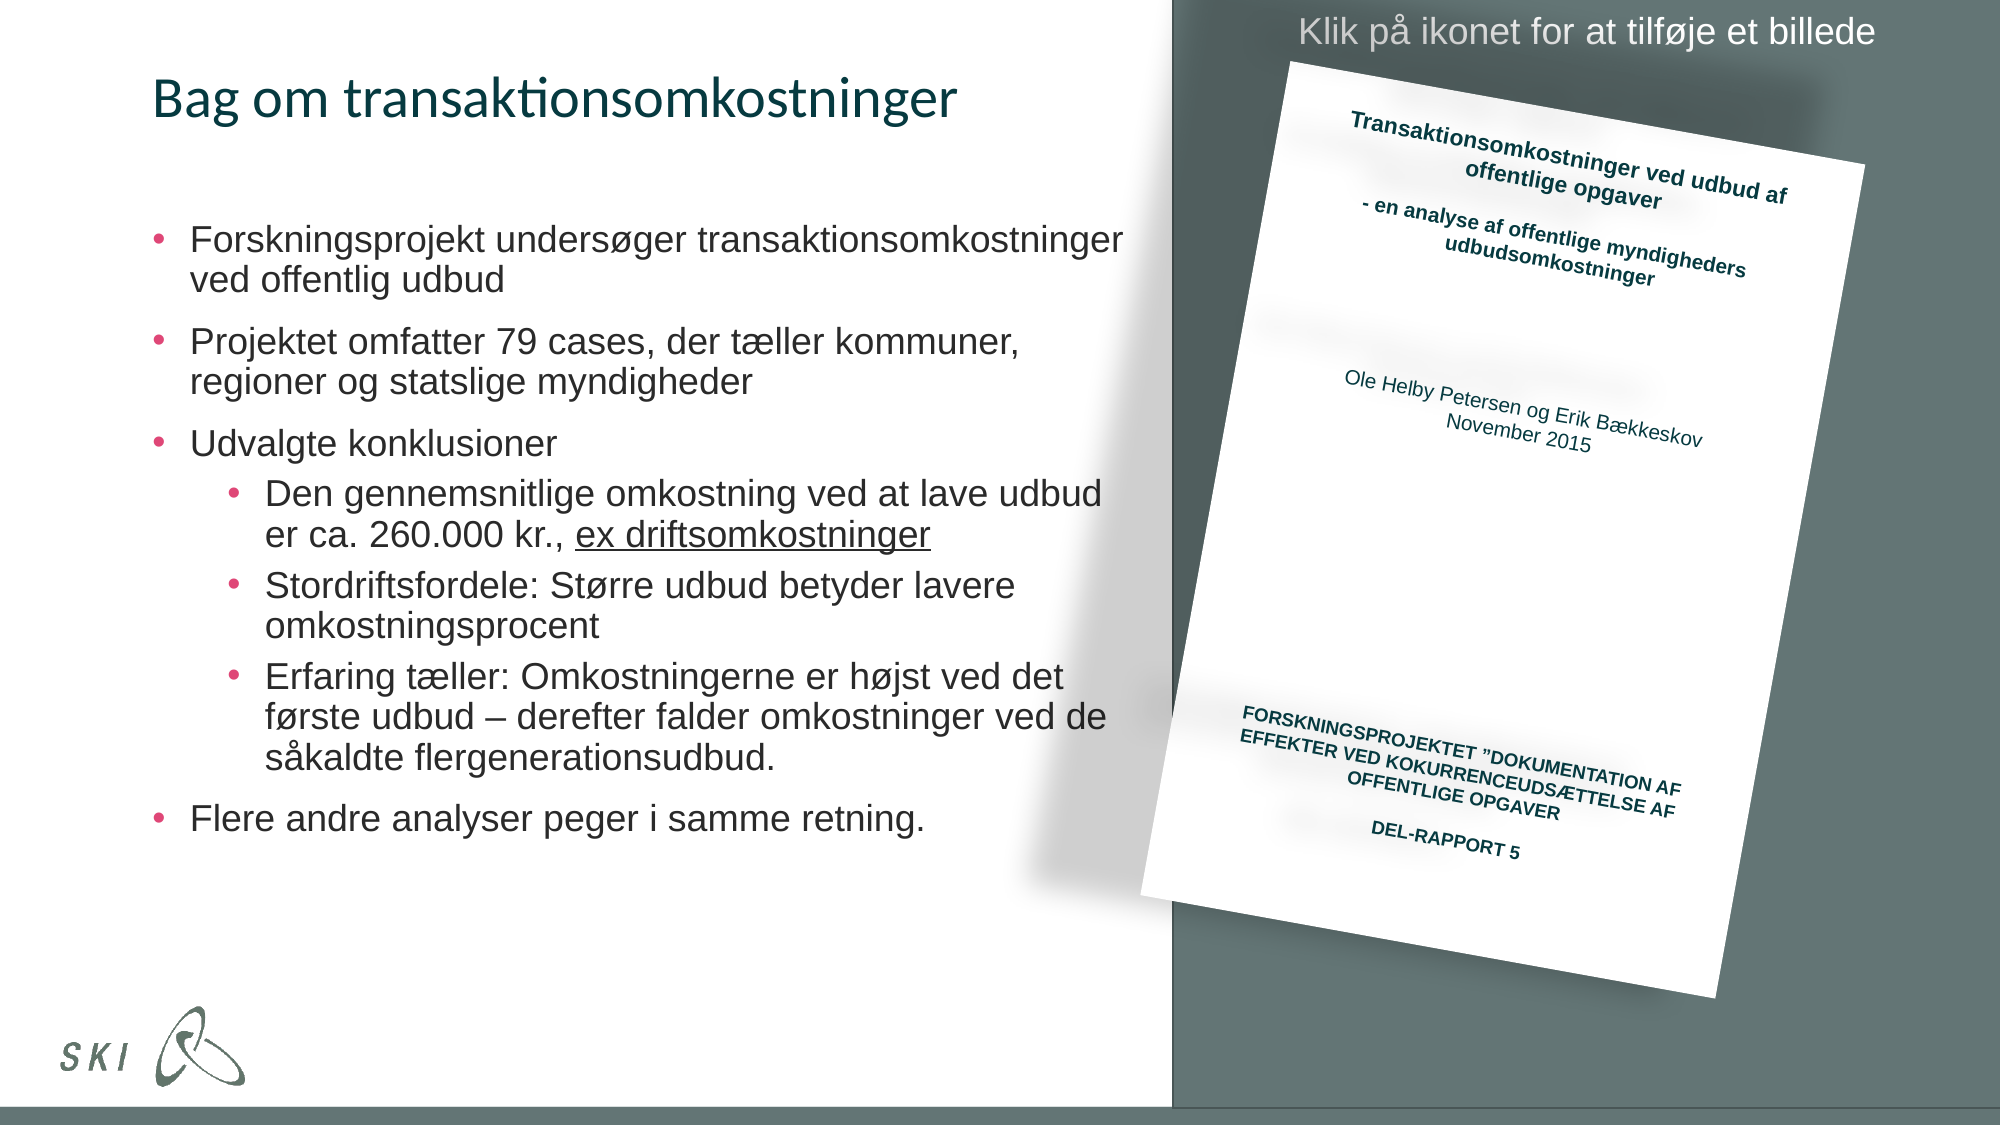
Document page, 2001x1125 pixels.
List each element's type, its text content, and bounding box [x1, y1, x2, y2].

picture [1173, 0, 2000, 1108]
list Forskningsprojekt undersøger transaktionsomkostninger ved offentlig udbud Projektet omfatter 79 cases, der tæller kommuner, regioner og statslige myndigheder Udvalgte konklusioner Den gennemsnitlige omkostning ved at lave udbud er ca. 260.000 kr., ex driftsomkostninger Stordriftsfordele: Større udbud betyder lavere omkostningsprocent Erfaring tæller: Omkostningerne er højst ved det første udbud – derefter falder omkostninger ved de såkaldte flergenerationsudbud. Flere andre analyser peger i samme retning. [137, 212, 1141, 970]
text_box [1210, 106, 1795, 954]
picture [43, 1002, 262, 1097]
title Bag om transaktionsomkostninger [137, 59, 1141, 163]
